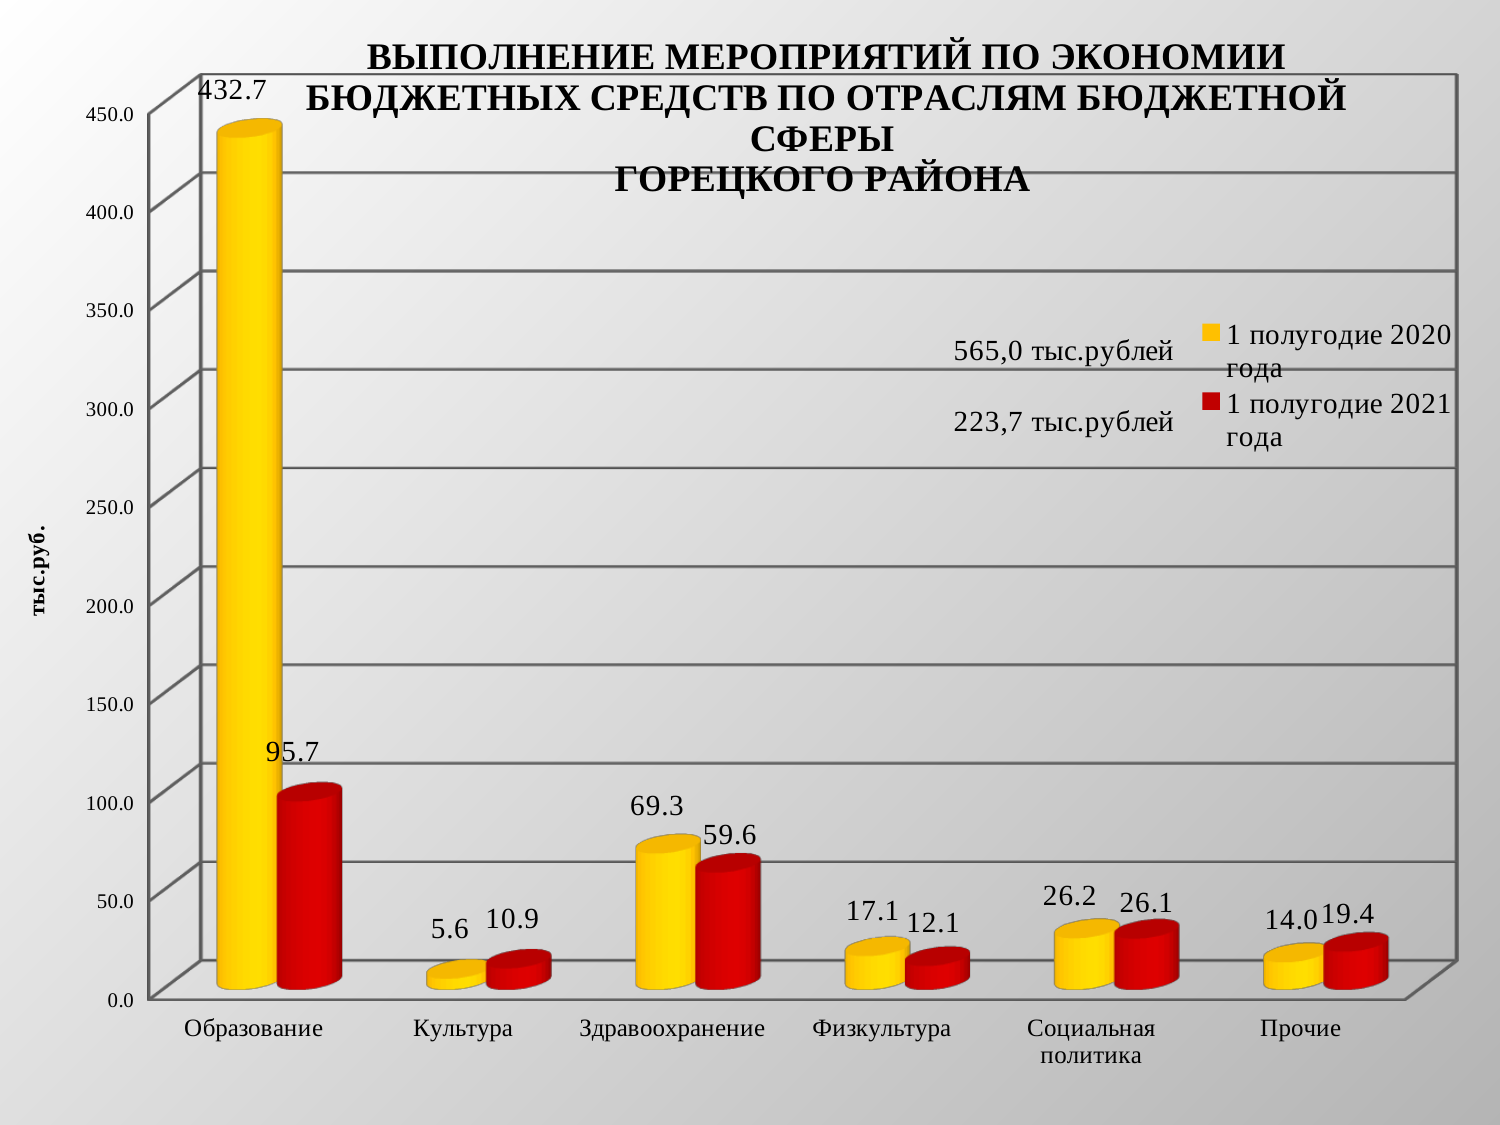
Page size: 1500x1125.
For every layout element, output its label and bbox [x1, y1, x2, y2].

chart [0, 0, 1500, 1125]
